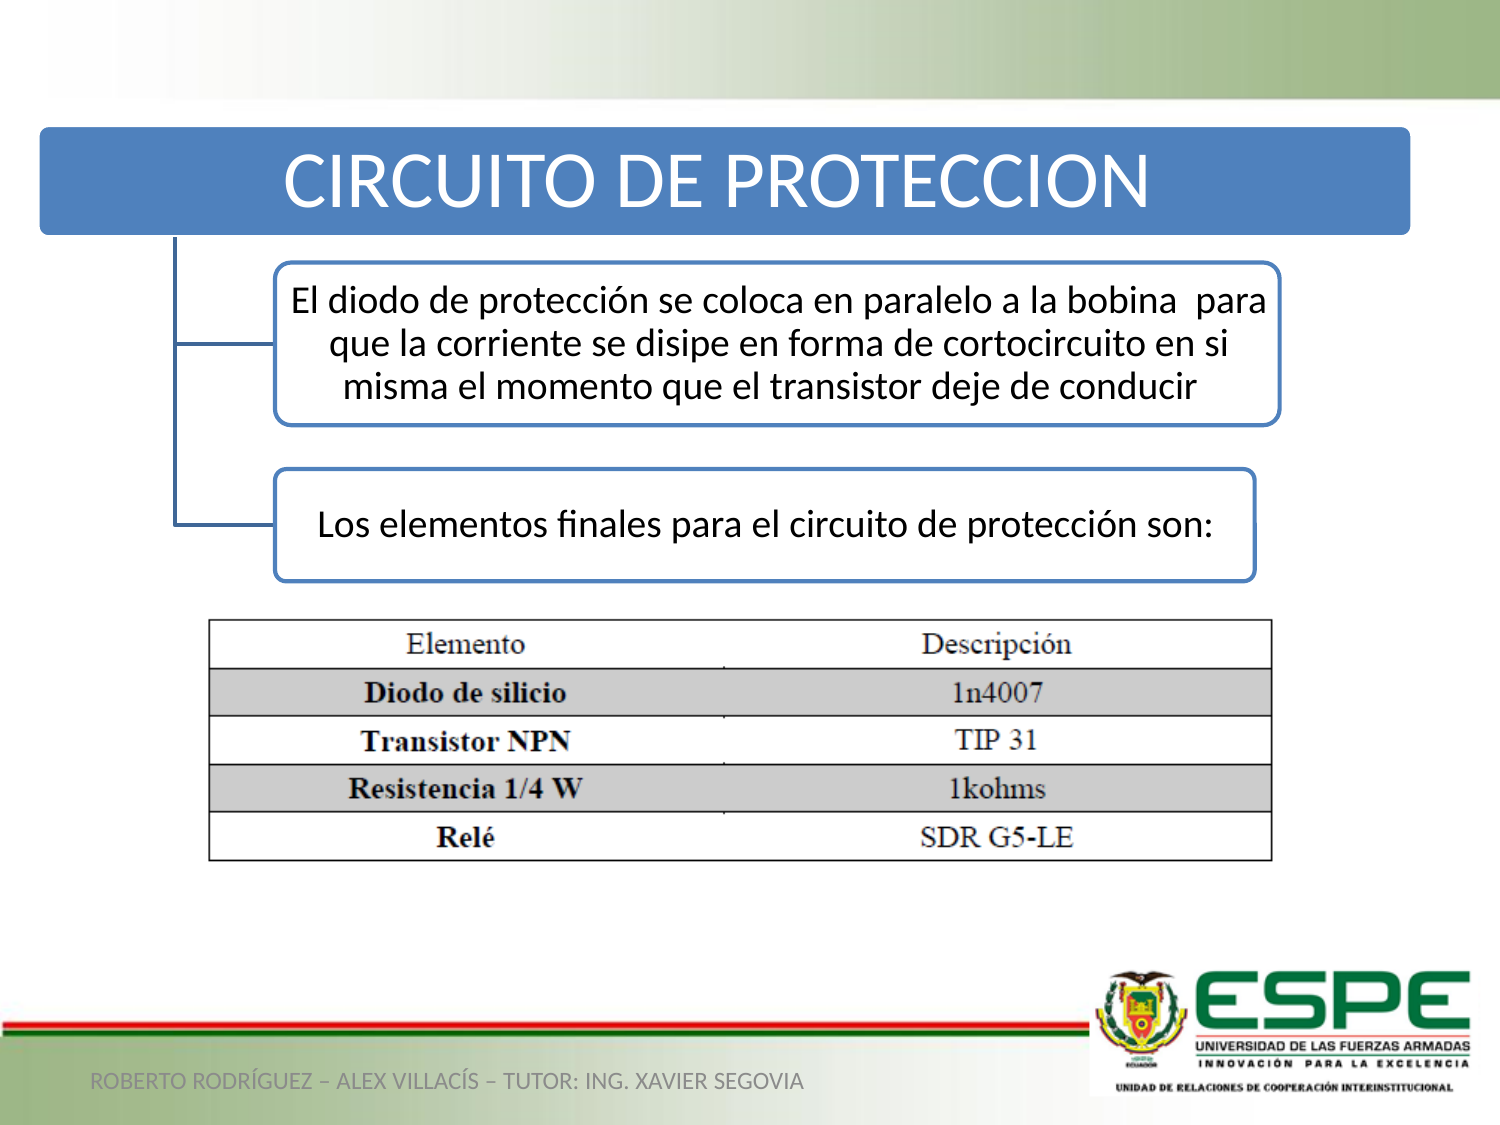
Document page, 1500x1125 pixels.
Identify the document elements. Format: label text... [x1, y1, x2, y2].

picture [0, 0, 1500, 1125]
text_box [37, 124, 1413, 926]
slide_number ROBERTO RODRÍGUEZ – ALEX VILLACÍS – TUTOR: ING. XAVIER SEGOVIA [75, 1050, 1050, 1110]
